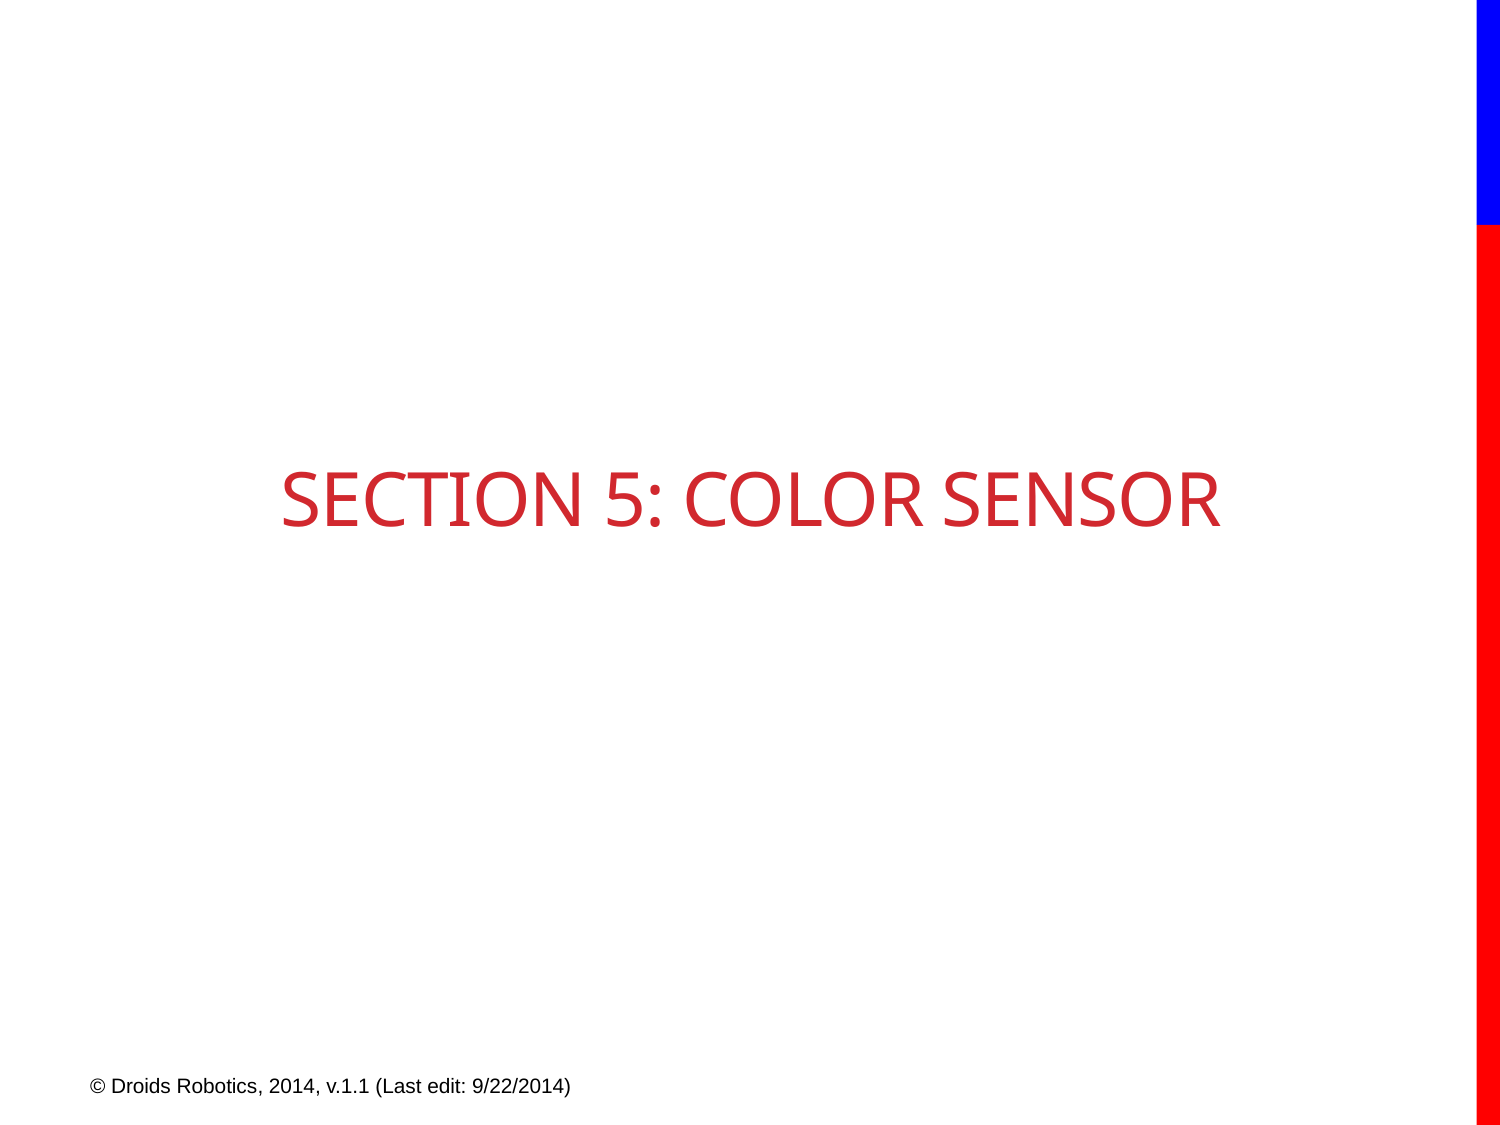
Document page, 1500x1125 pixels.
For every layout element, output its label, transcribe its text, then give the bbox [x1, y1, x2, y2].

title SECTION 5: Color SENSOR [75, 443, 1428, 669]
footer © Droids Robotics, 2014, v.1.1 (Last edit: 9/22/2014) [75, 1065, 638, 1112]
